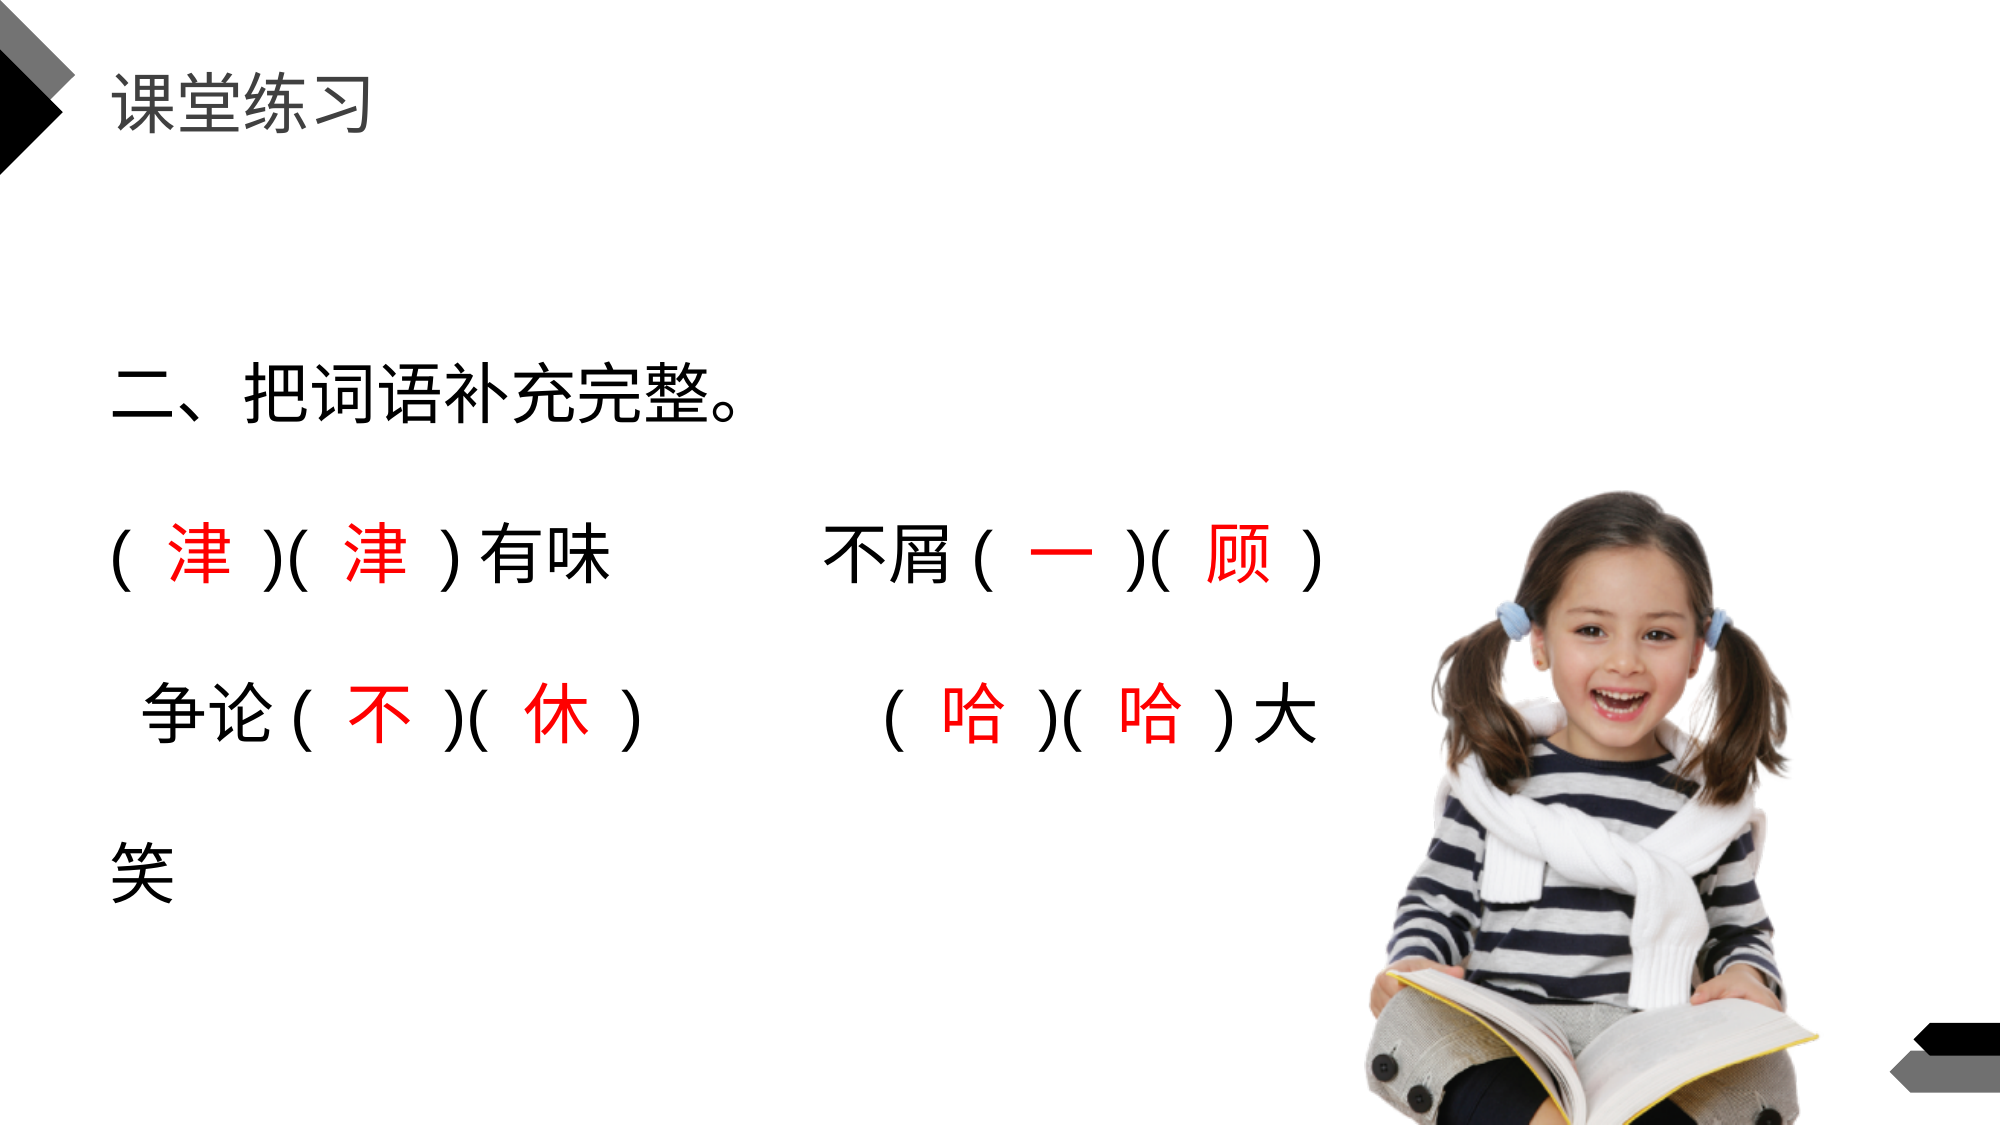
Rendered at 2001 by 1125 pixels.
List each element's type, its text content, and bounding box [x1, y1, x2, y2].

text_box 课堂练习 [94, 54, 772, 150]
picture [1345, 483, 1830, 1125]
text_box 二、把词语补充完整。 ( 津 )( 津 )有味 不屑( 一 )( 顾 ) 争论( 不 )( 休 ) ( 哈 )( 哈 )大笑 [94, 264, 1350, 920]
